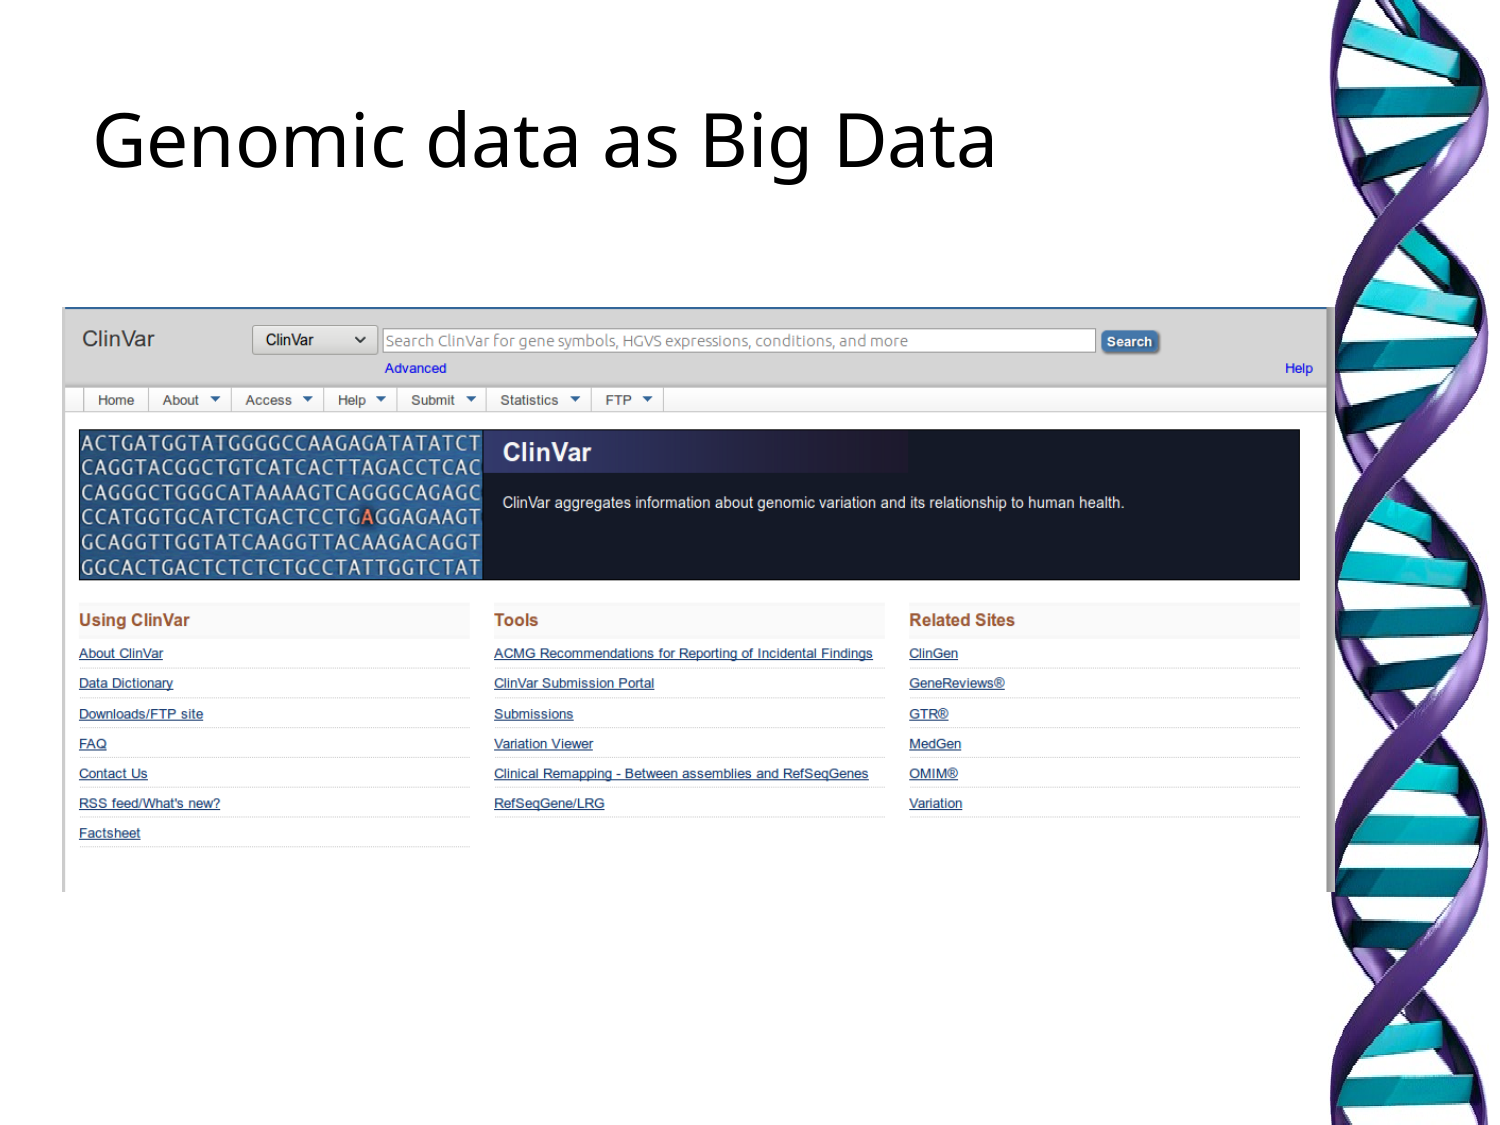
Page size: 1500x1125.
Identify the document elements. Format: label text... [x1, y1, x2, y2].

title Genomic data as Big Data [77, 46, 1317, 229]
picture [61, 0, 1500, 1125]
